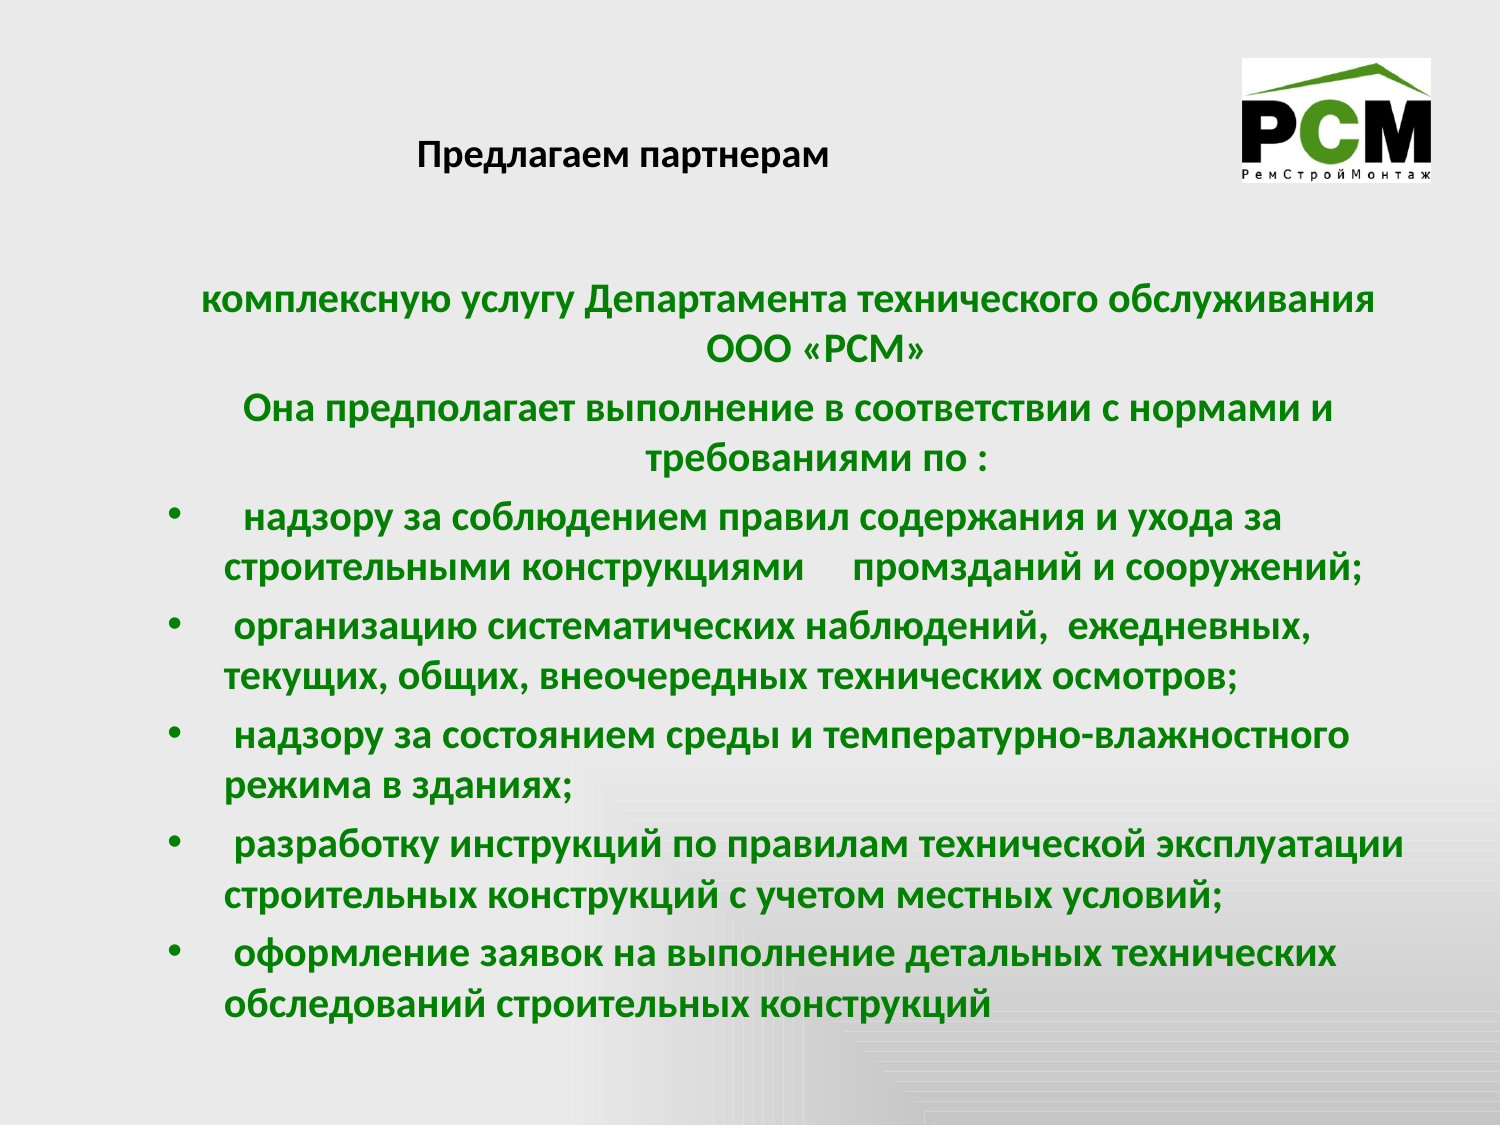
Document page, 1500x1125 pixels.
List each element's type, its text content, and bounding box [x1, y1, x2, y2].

list комплексную услугу Департамента технического обслуживания ООО «РСМ» Она предполагает выполнение в соответствии с нормами и требованиями по : надзору за соблюдением правил содержания и ухода за строительными конструкциями промзданий и сооружений; организацию систематических наблюдений, ежедневных, текущих, общих, внеочередных технических осмотров; надзору за состоянием среды и температурно-влажностного режима в зданиях; разработку инструкций по правилам технической эксплуатации строительных конструкций с учетом местных условий; оформление заявок на выполнение детальных технических обследований строительных конструкций [152, 262, 1425, 1067]
picture [1241, 58, 1431, 183]
title Предлагаем партнерам [75, 70, 1172, 233]
